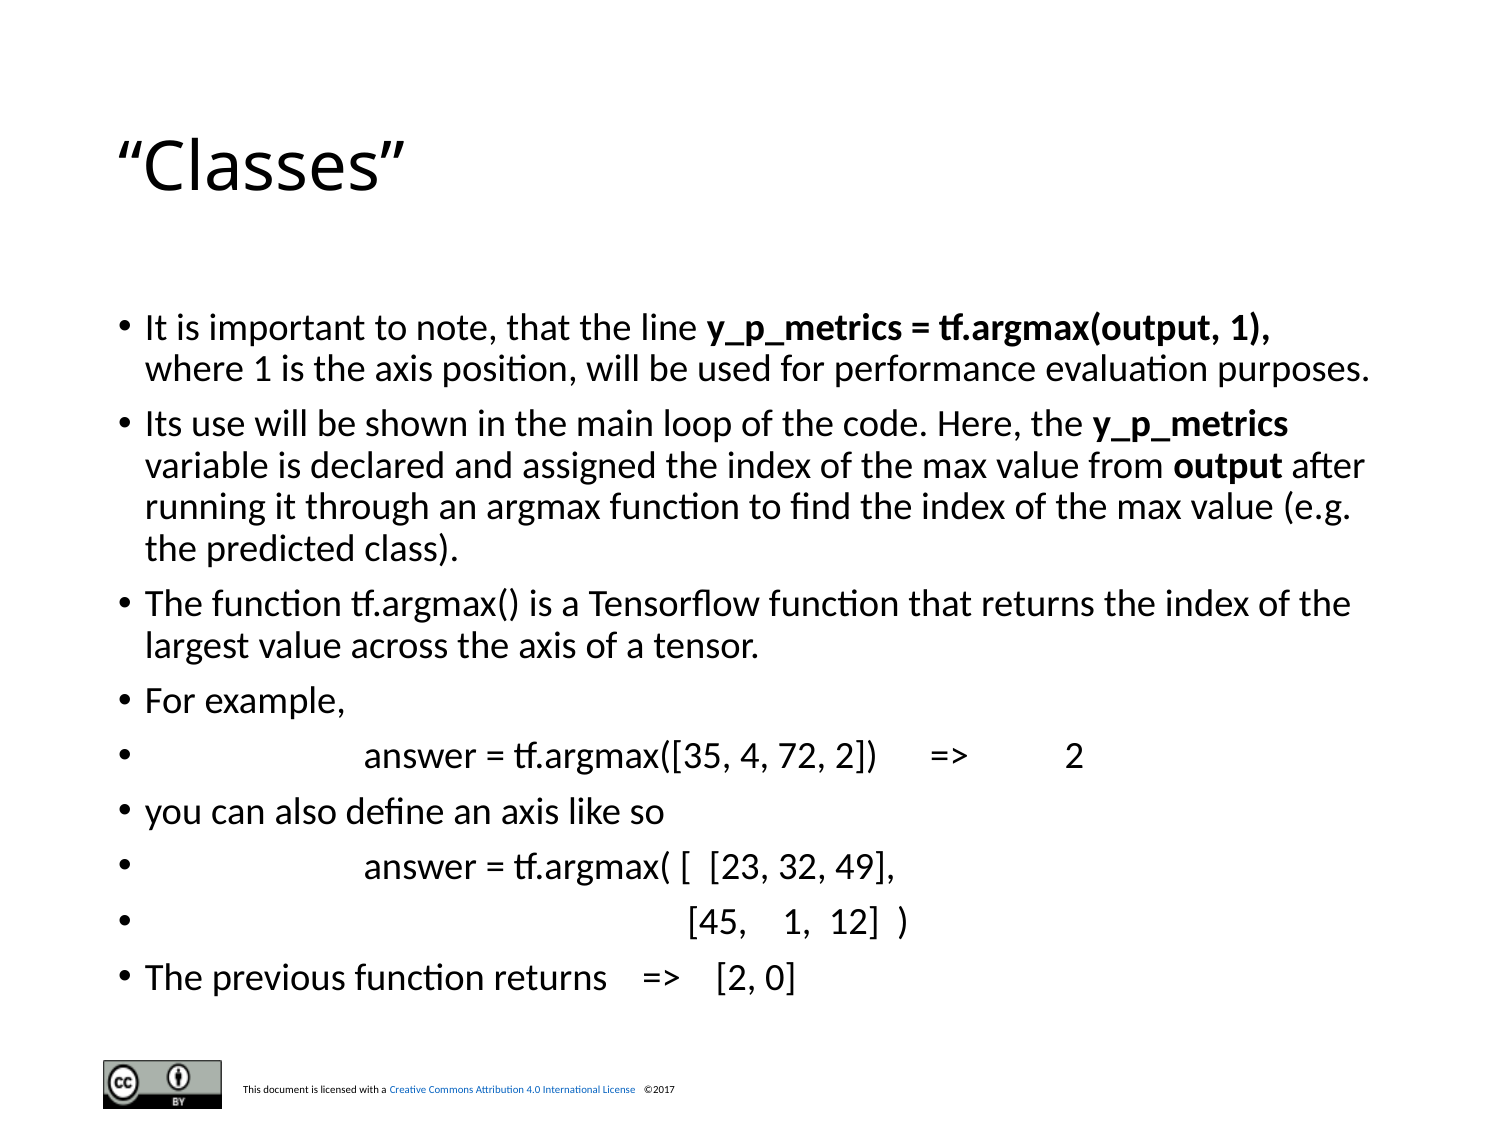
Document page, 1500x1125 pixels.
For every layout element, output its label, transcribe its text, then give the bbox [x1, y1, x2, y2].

title “Classes” [103, 59, 1397, 278]
list It is important to note, that the line y_p_metrics = tf.argmax(output, 1), where 1 is the axis position, will be used for performance evaluation purposes. Its use will be shown in the main loop of the code. Here, the y_p_metrics variable is declared and assigned the index of the max value from output after running it through an argmax function to find the index of the max value (e.g. the predicted class). The function tf.argmax() is a Tensorflow function that returns the index of the largest value across the axis of a tensor. For example, answer = tf.argmax([35, 4, 72, 2]) => 2 you can also define an axis like so answer = tf.argmax( [ [23, 32, 49], [45, 1, 12] ) The previous function returns => [2, 0] [103, 299, 1397, 1014]
picture [103, 1060, 222, 1109]
